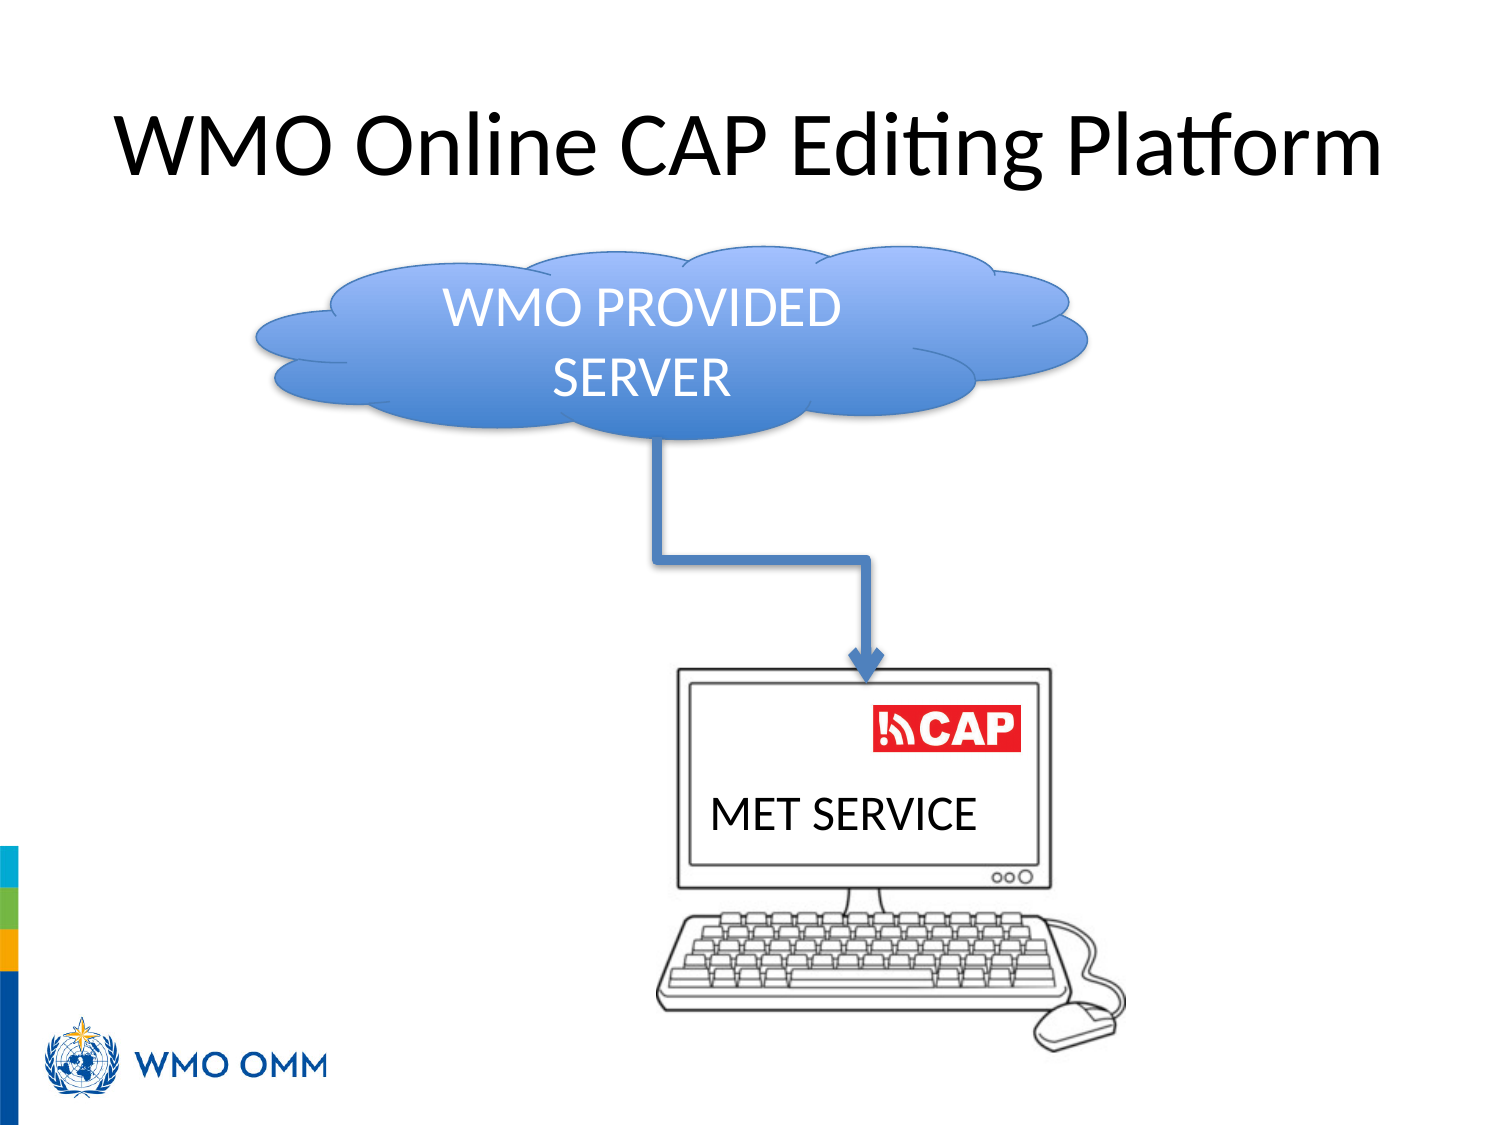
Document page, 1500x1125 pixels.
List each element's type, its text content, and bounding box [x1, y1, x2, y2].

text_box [256, 245, 1126, 1096]
title WMO Online CAP Editing Platform [75, 45, 1425, 233]
picture [0, 845, 327, 1125]
